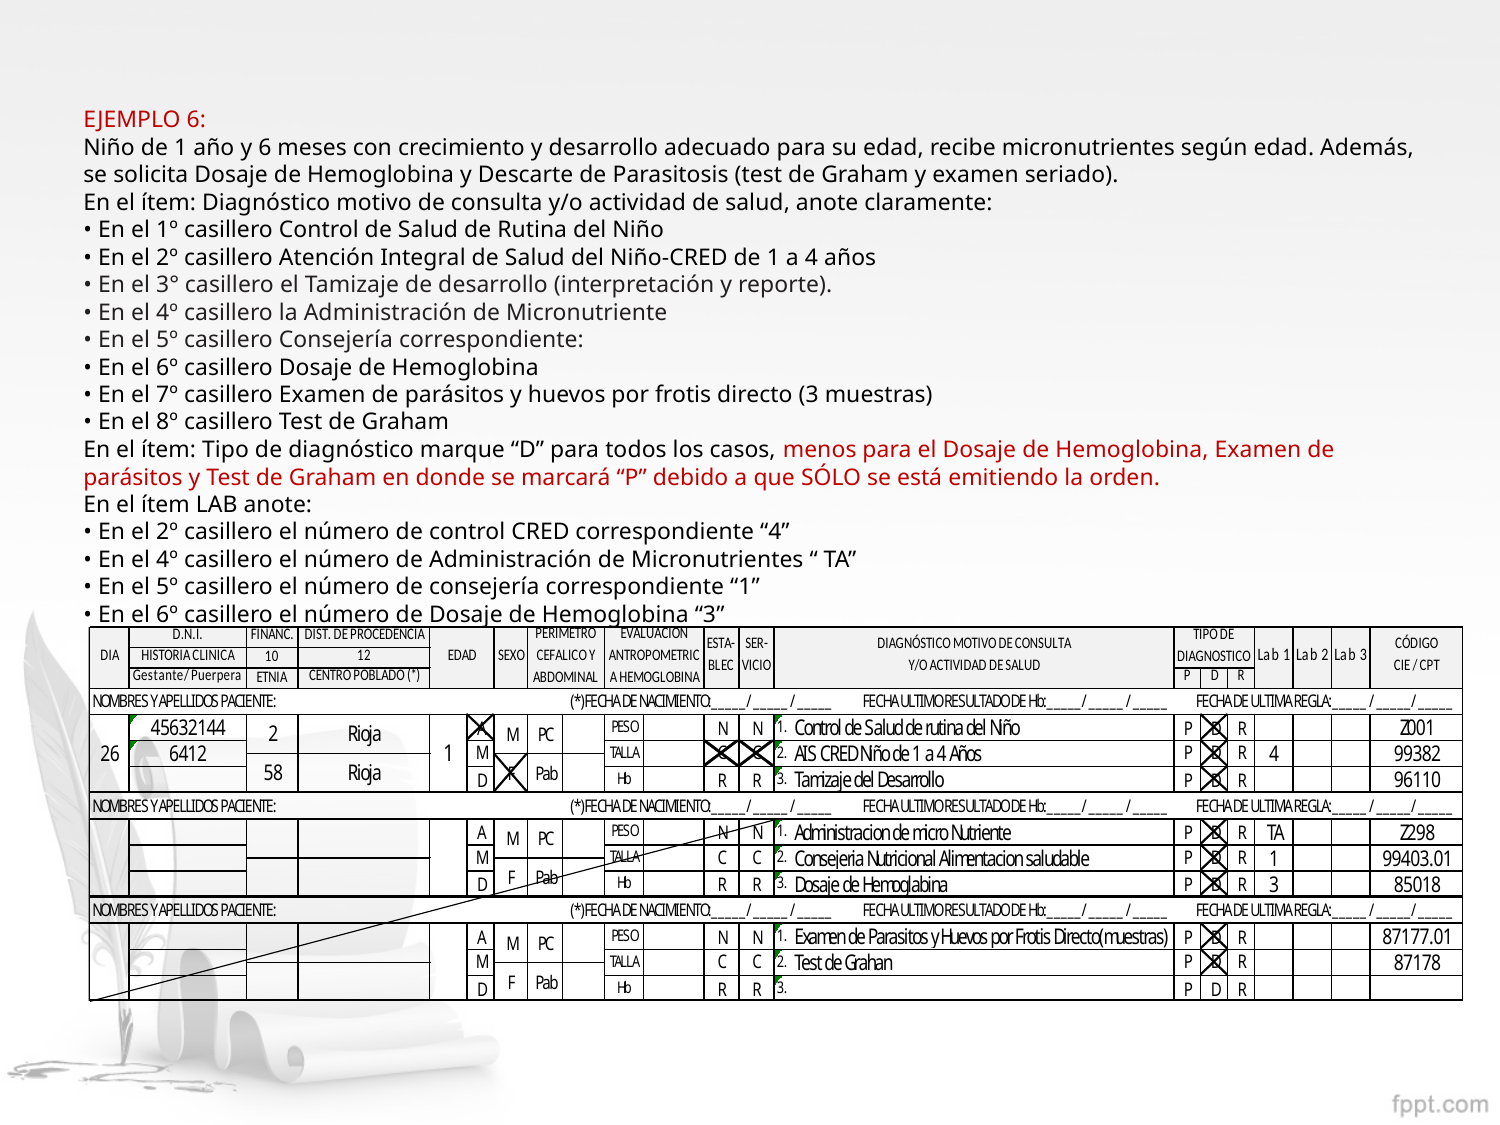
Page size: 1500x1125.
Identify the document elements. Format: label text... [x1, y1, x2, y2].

text_box EJEMPLO 6: Niño de 1 año y 6 meses con crecimiento y desarrollo adecuado para su edad, recibe micronutrientes según edad. Además, se solicita Dosaje de Hemoglobina y Descarte de Parasitosis (test de Graham y examen seriado). En el ítem: Diagnóstico motivo de consulta y/o actividad de salud, anote claramente: • En el 1º casillero Control de Salud de Rutina del Niño • En el 2º casillero Atención Integral de Salud del Niño-CRED de 1 a 4 años • En el 3° casillero el Tamizaje de desarrollo (interpretación y reporte). • En el 4º casillero la Administración de Micronutriente • En el 5º casillero Consejería correspondiente: • En el 6º casillero Dosaje de Hemoglobina • En el 7º casillero Examen de parásitos y huevos por frotis directo (3 muestras) • En el 8º casillero Test de Graham En el ítem: Tipo de diagnóstico marque “D” para todos los casos, menos para el Dosaje de Hemoglobina, Examen de parásitos y Test de Graham en donde se marcará “P” debido a que SÓLO se está emitiendo la orden. En el ítem LAB anote: • En el 2º casillero el número de control CRED correspondiente “4” • En el 4º casillero el número de Administración de Micronutrientes “ TA” • En el 5º casillero el número de consejería correspondiente “1” • En el 6º casillero el número de Dosaje de Hemoglobina “3” [68, 97, 1435, 635]
picture [88, 626, 1465, 1003]
